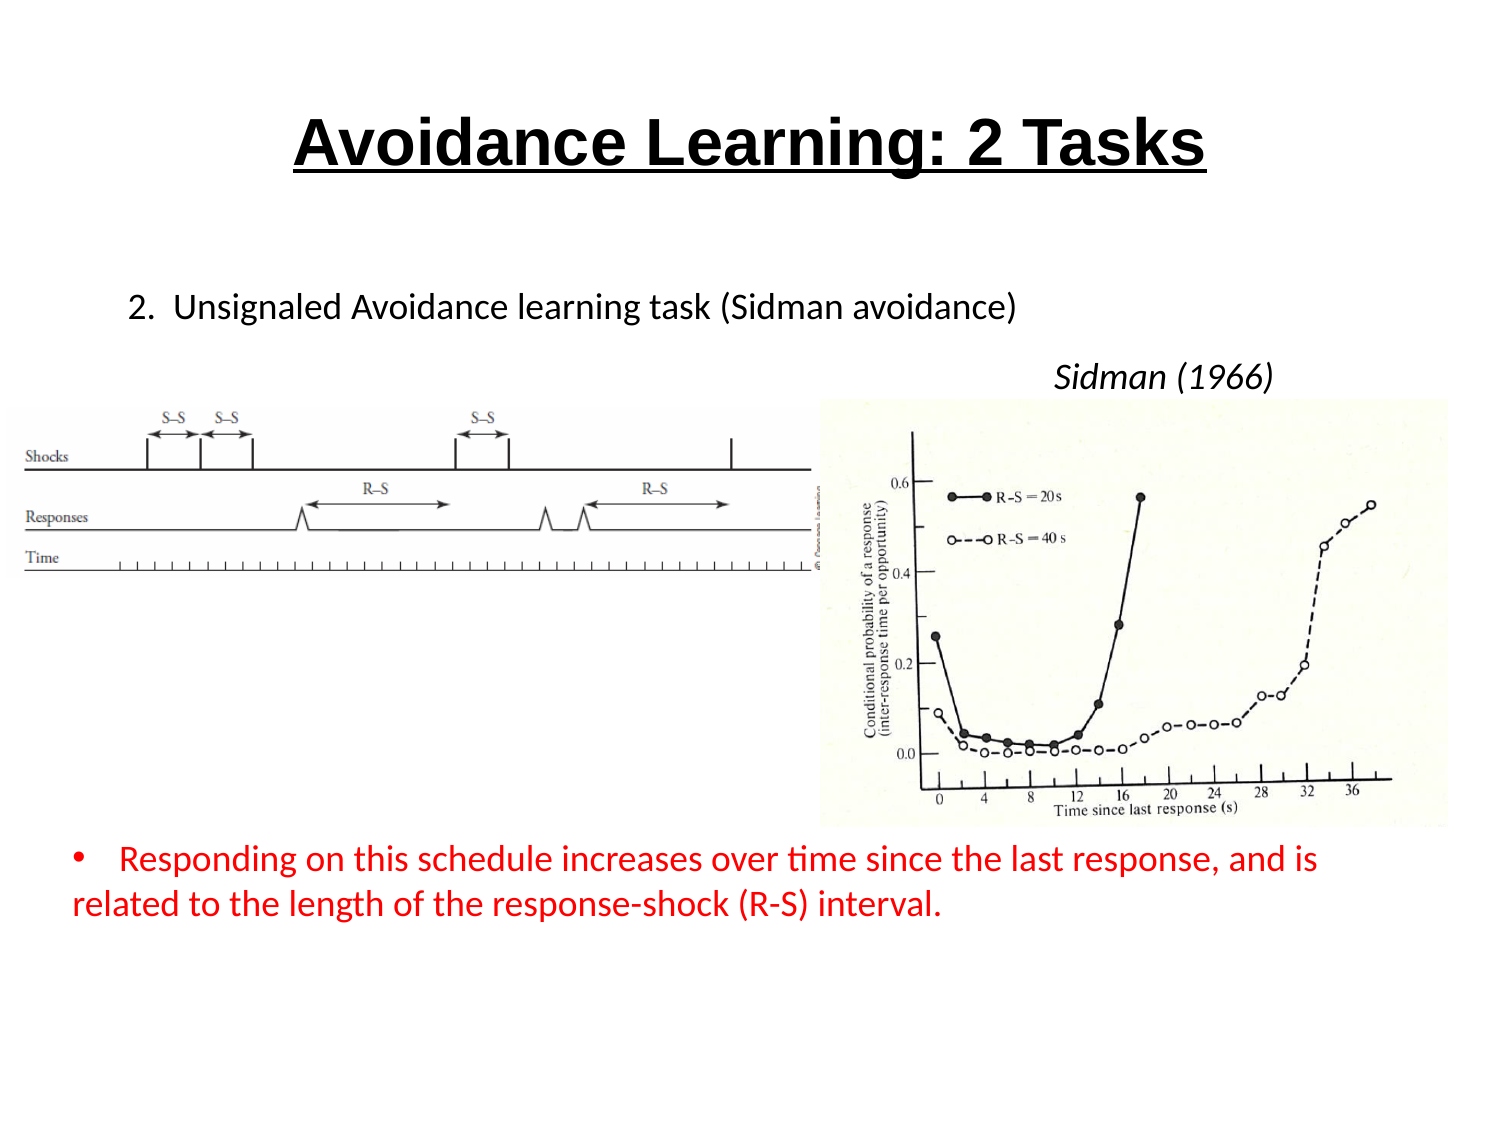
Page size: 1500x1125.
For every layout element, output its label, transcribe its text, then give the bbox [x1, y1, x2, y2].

text_box Sidman (1966) [1039, 344, 1290, 397]
title Avoidance Learning: 2 Tasks [75, 45, 1425, 233]
text_box 2. Unsignaled Avoidance learning task (Sidman avoidance) [113, 274, 1034, 335]
text_box Responding on this schedule increases over time since the last response, and is related to the length of the response-shock (R-S) interval. [57, 826, 1335, 932]
picture [6, 398, 1448, 827]
